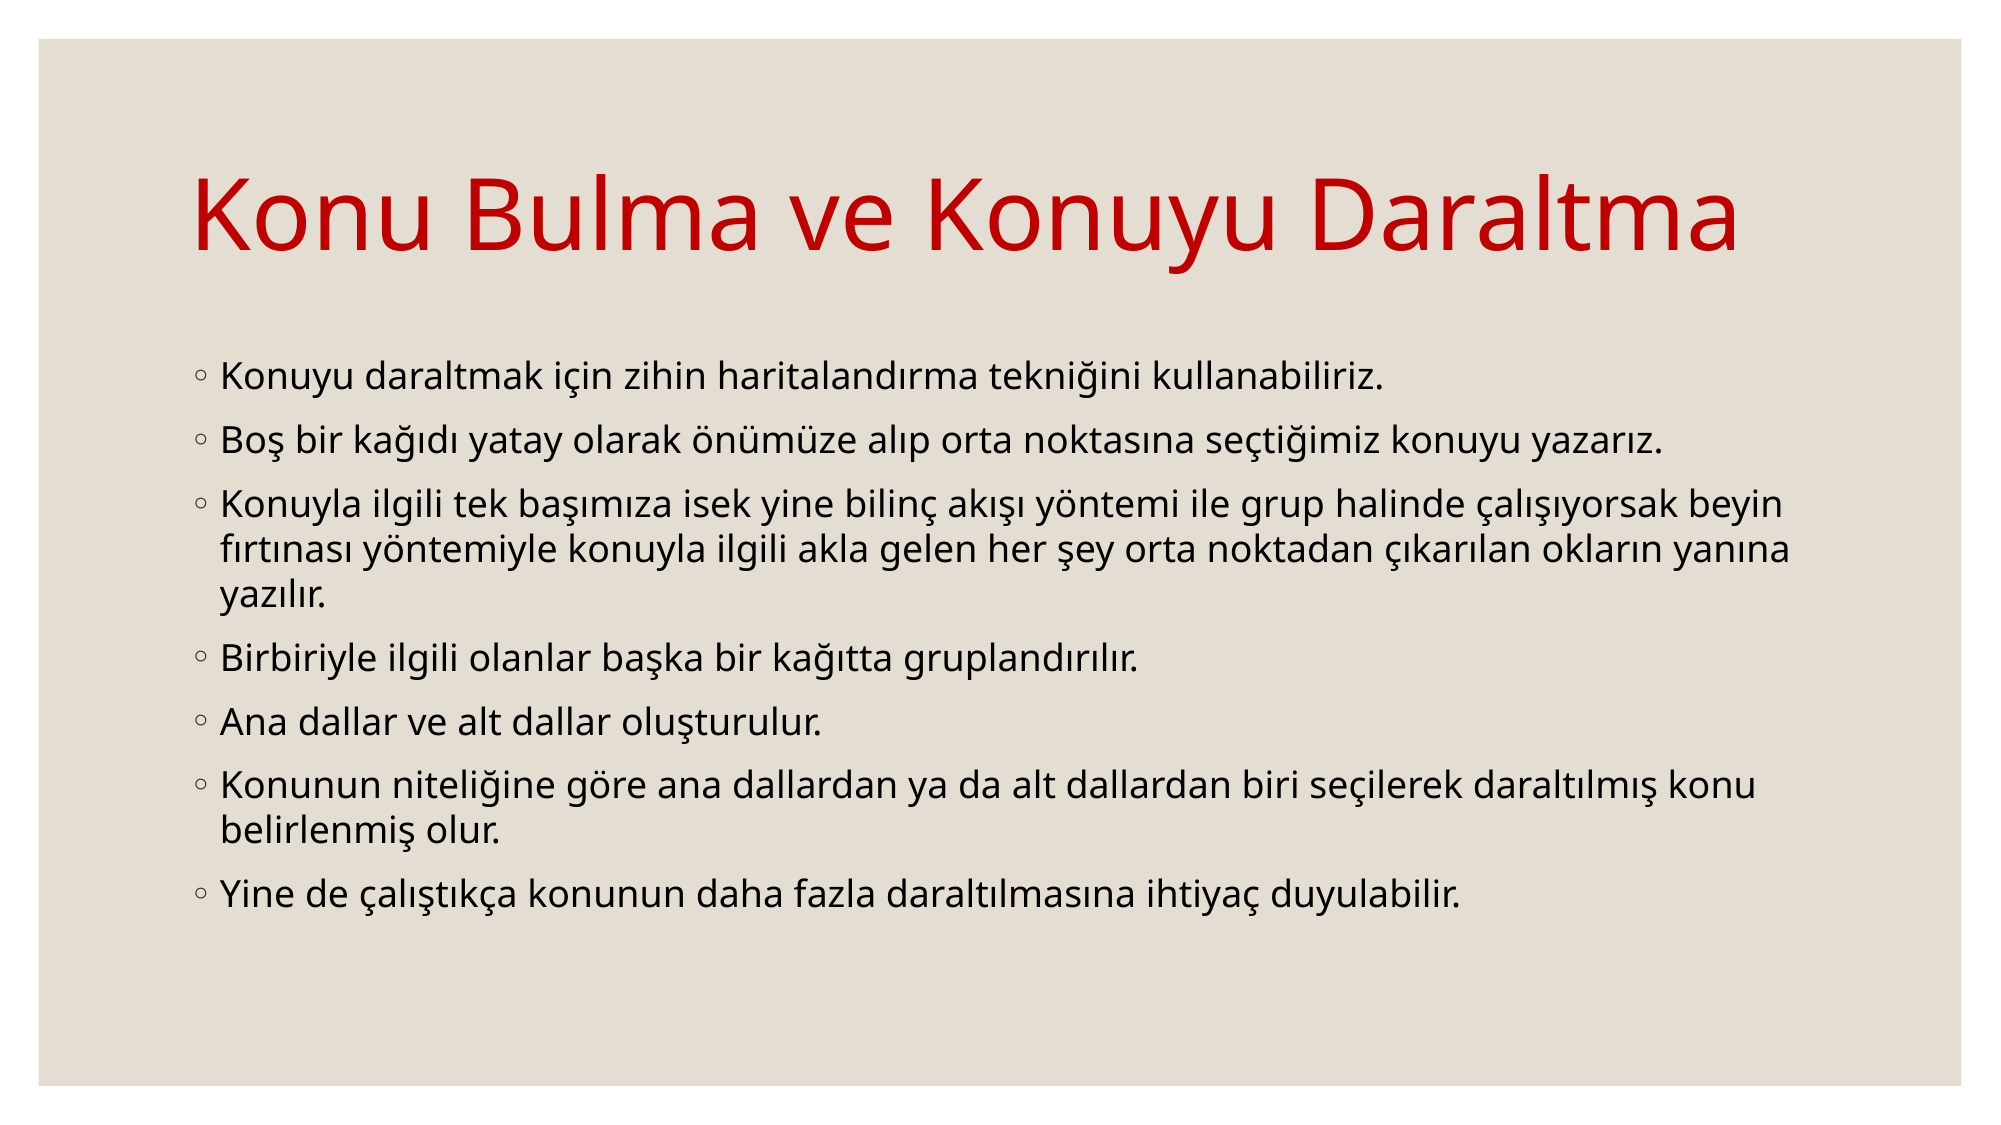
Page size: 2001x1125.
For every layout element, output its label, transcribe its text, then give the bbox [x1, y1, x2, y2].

list Konuyu daraltmak için zihin haritalandırma tekniğini kullanabiliriz. Boş bir kağıdı yatay olarak önümüze alıp orta noktasına seçtiğimiz konuyu yazarız. Konuyla ilgili tek başımıza isek yine bilinç akışı yöntemi ile grup halinde çalışıyorsak beyin fırtınası yöntemiyle konuyla ilgili akla gelen her şey orta noktadan çıkarılan okların yanına yazılır. Birbiriyle ilgili olanlar başka bir kağıtta gruplandırılır. Ana dallar ve alt dallar oluşturulur. Konunun niteliğine göre ana dallardan ya da alt dallardan biri seçilerek daraltılmış konu belirlenmiş olur. Yine de çalıştıkça konunun daha fazla daraltılmasına ihtiyaç duyulabilir. [174, 345, 1825, 990]
title Konu Bulma ve Konuyu Daraltma [174, 105, 1825, 331]
